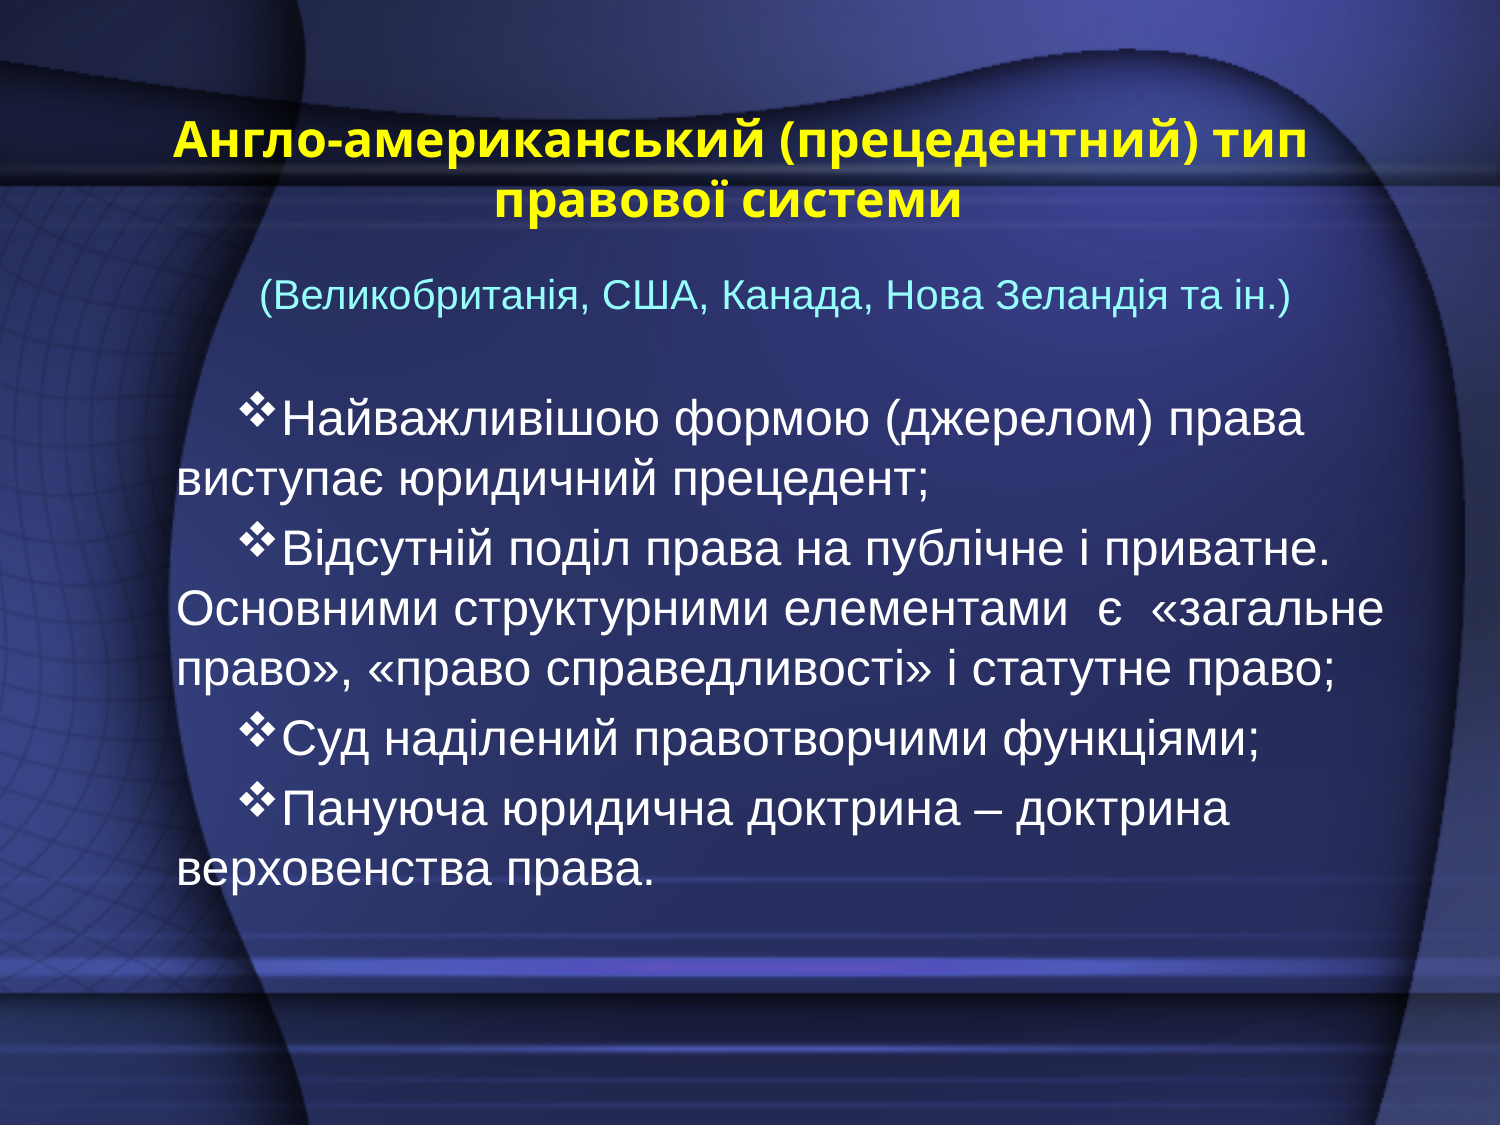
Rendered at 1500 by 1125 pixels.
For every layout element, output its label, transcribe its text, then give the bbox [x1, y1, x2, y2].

title Англо-американський (прецедентний) тип правової системи [88, 42, 1369, 231]
list (Великобританія, США, Канада, Нова Зеландія та ін.) Найважливішою формою (джерелом) права виступає юридичний прецедент; Відсутній поділ права на публічне і приватне. Основними структурними елементами є «загальне право», «право справедливості» і статутне право; Суд наділений правотворчими функціями; Пануюча юридична доктрина – доктрина верховенства права. [88, 231, 1463, 1044]
picture [0, 0, 1500, 1125]
